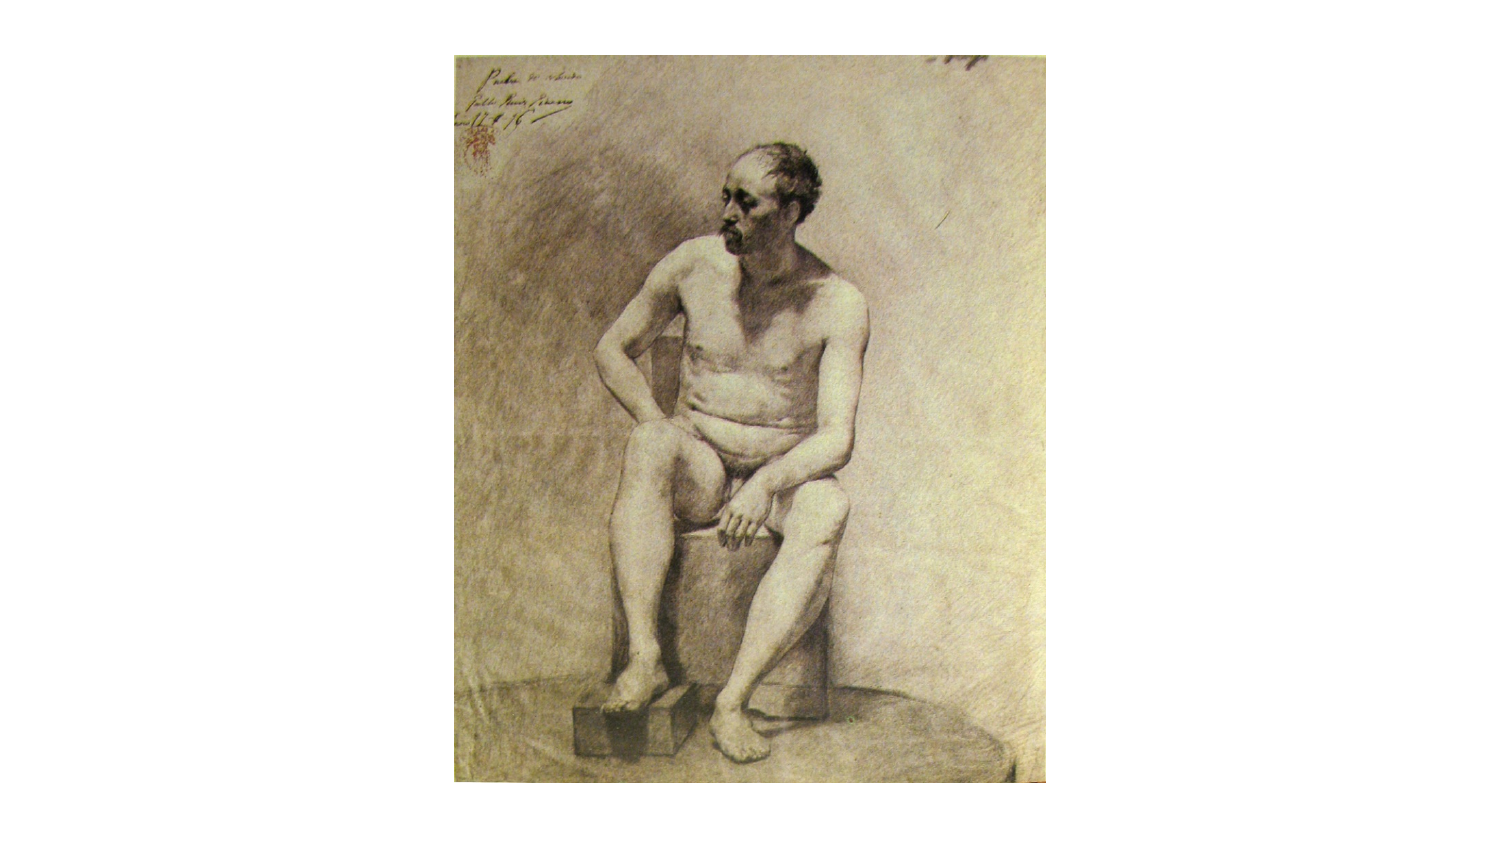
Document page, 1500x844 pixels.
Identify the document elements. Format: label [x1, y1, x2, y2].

picture [454, 55, 1046, 784]
